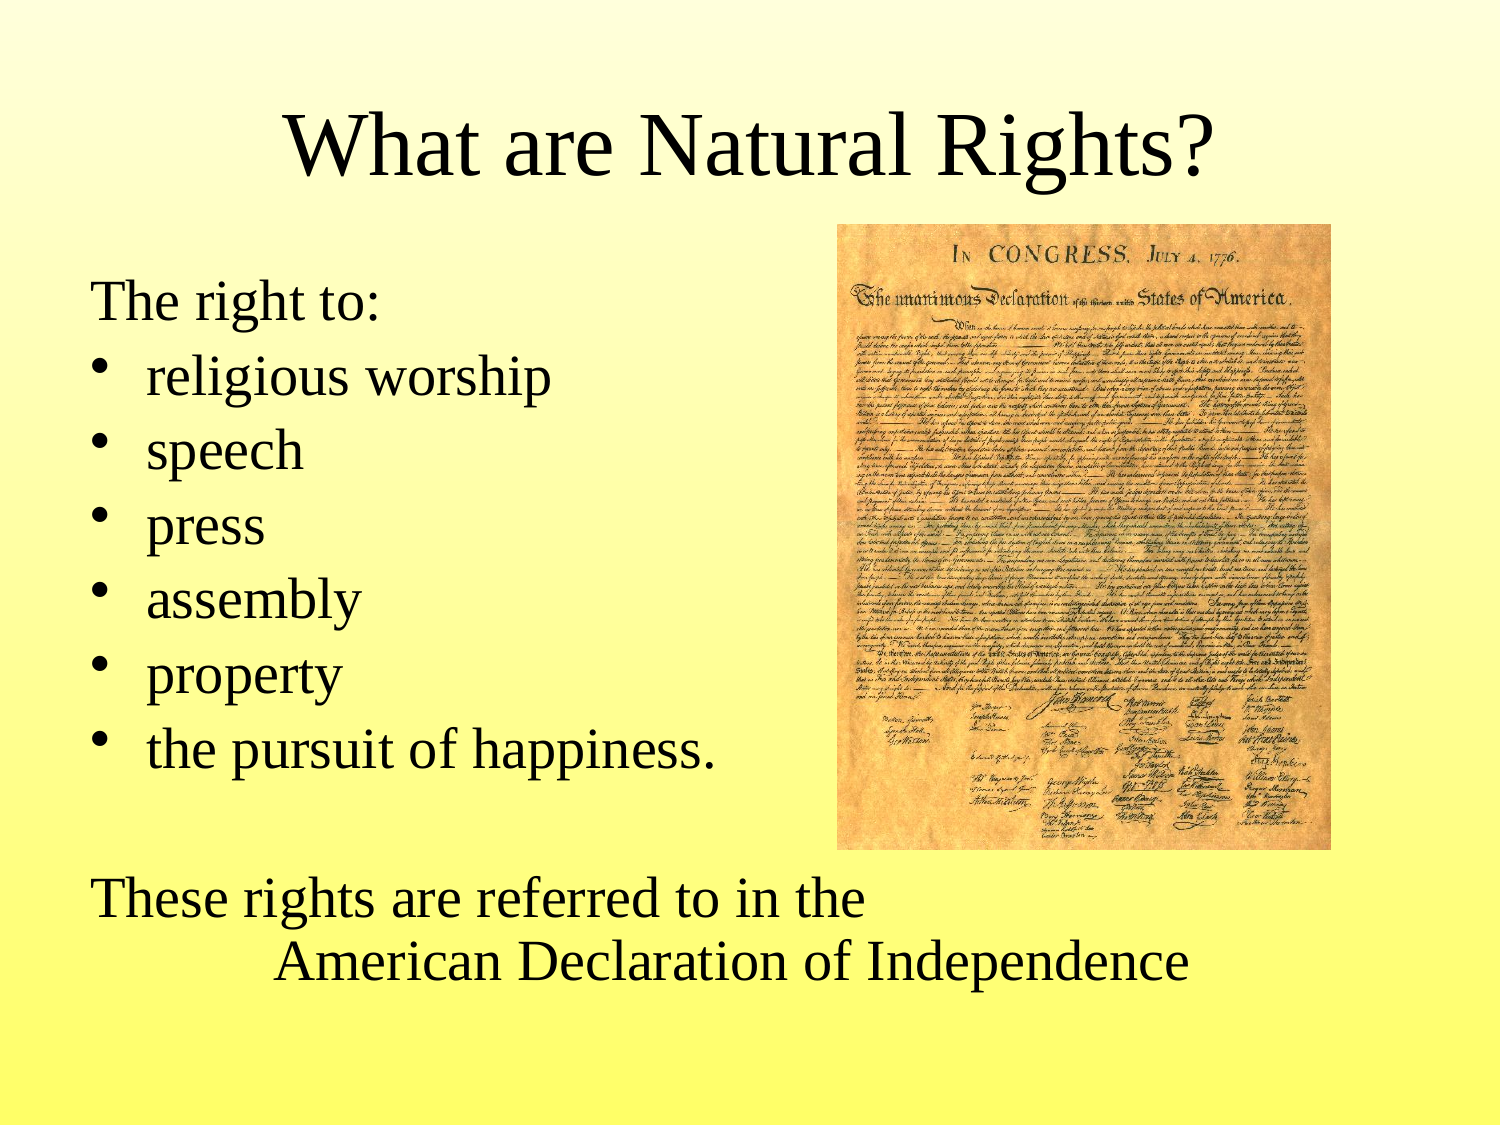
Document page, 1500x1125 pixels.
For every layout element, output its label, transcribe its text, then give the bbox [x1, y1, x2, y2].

title What are Natural Rights? [74, 44, 1426, 233]
picture [837, 224, 1331, 851]
list The right to: religious worship speech press assembly property the pursuit of happiness. These rights are referred to in the American Declaration of Independence [74, 262, 1426, 1006]
